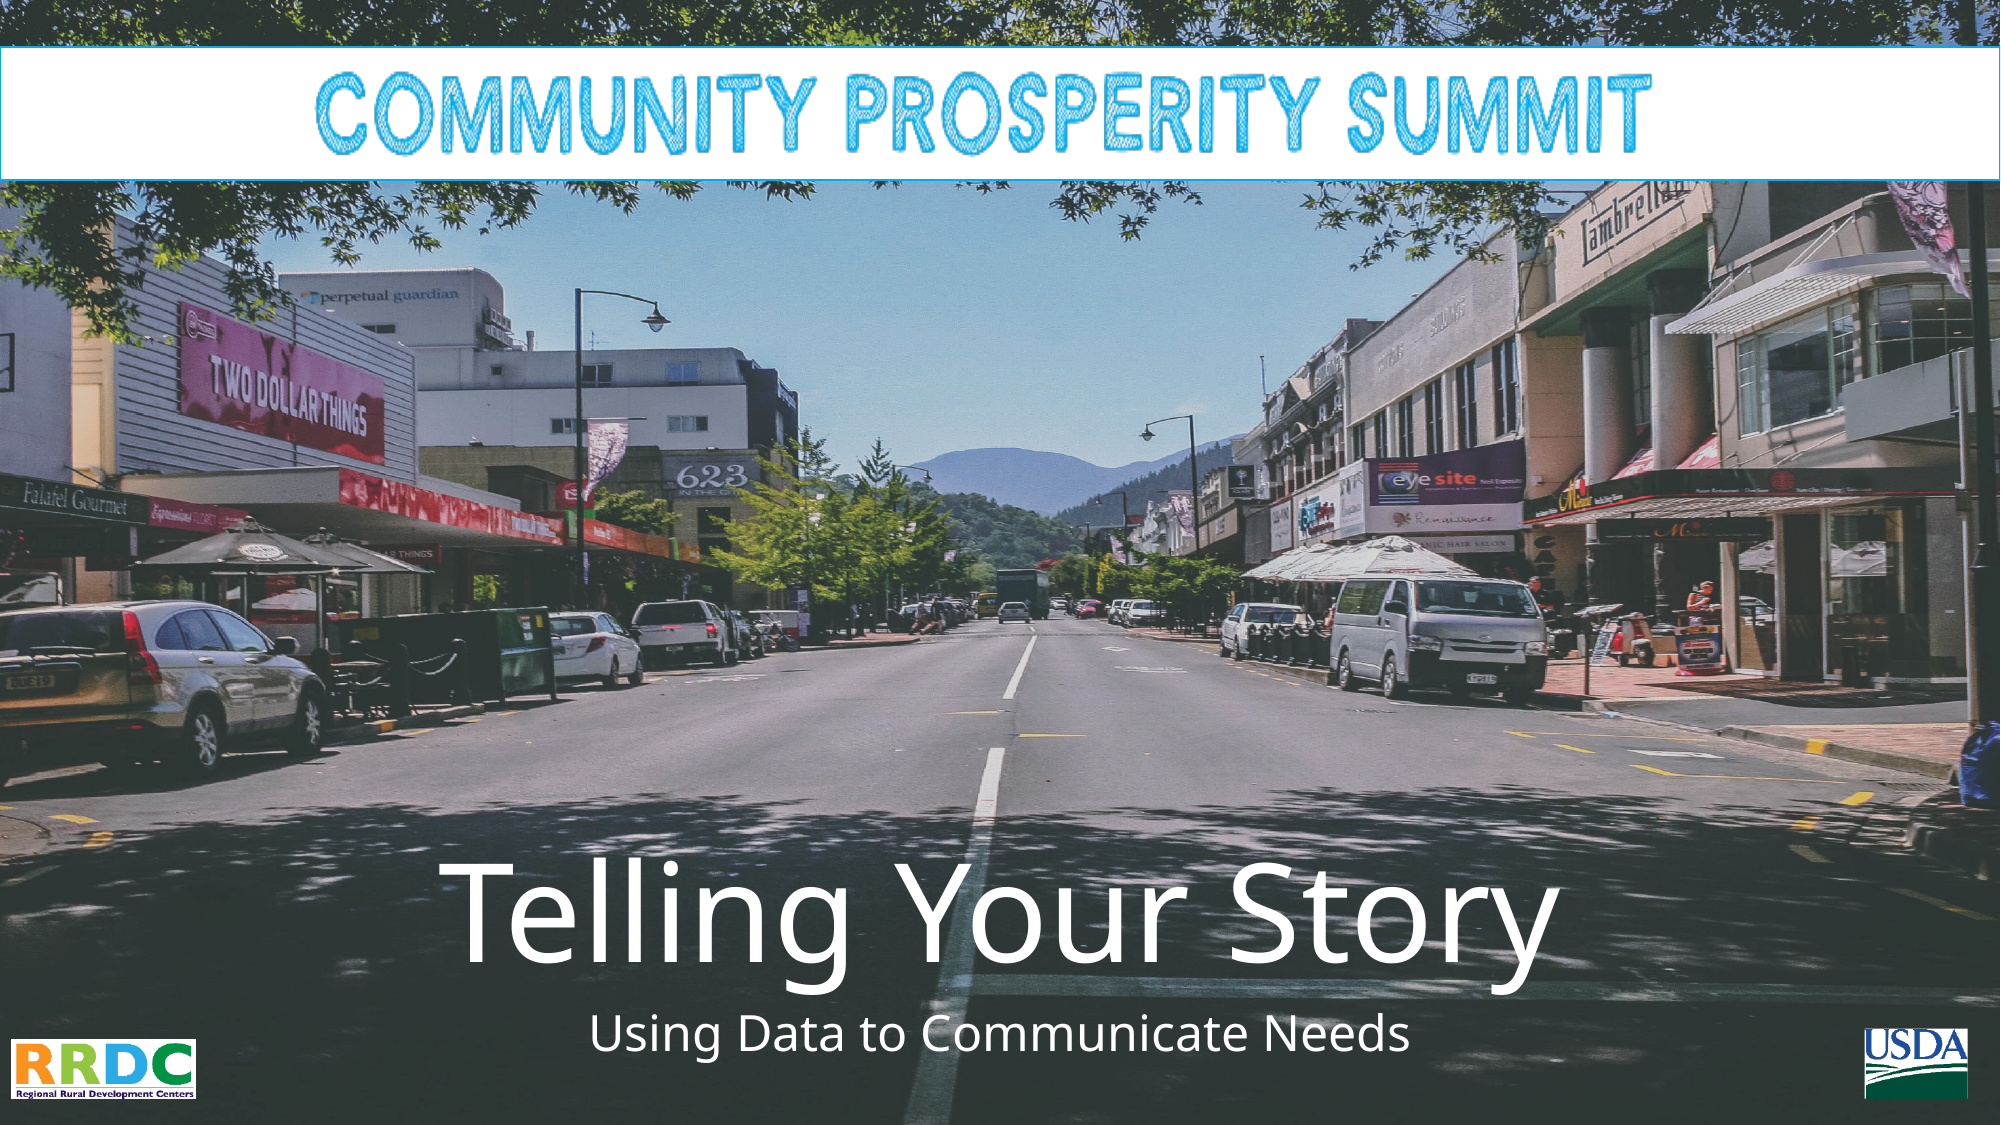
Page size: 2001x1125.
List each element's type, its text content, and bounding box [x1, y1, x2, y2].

subtitle Using Data to Communicate Needs [249, 1001, 1750, 1096]
picture [0, 182, 2000, 1125]
picture [0, 0, 2000, 45]
title Telling Your Story [32, 773, 1968, 1000]
picture [312, 49, 1655, 178]
